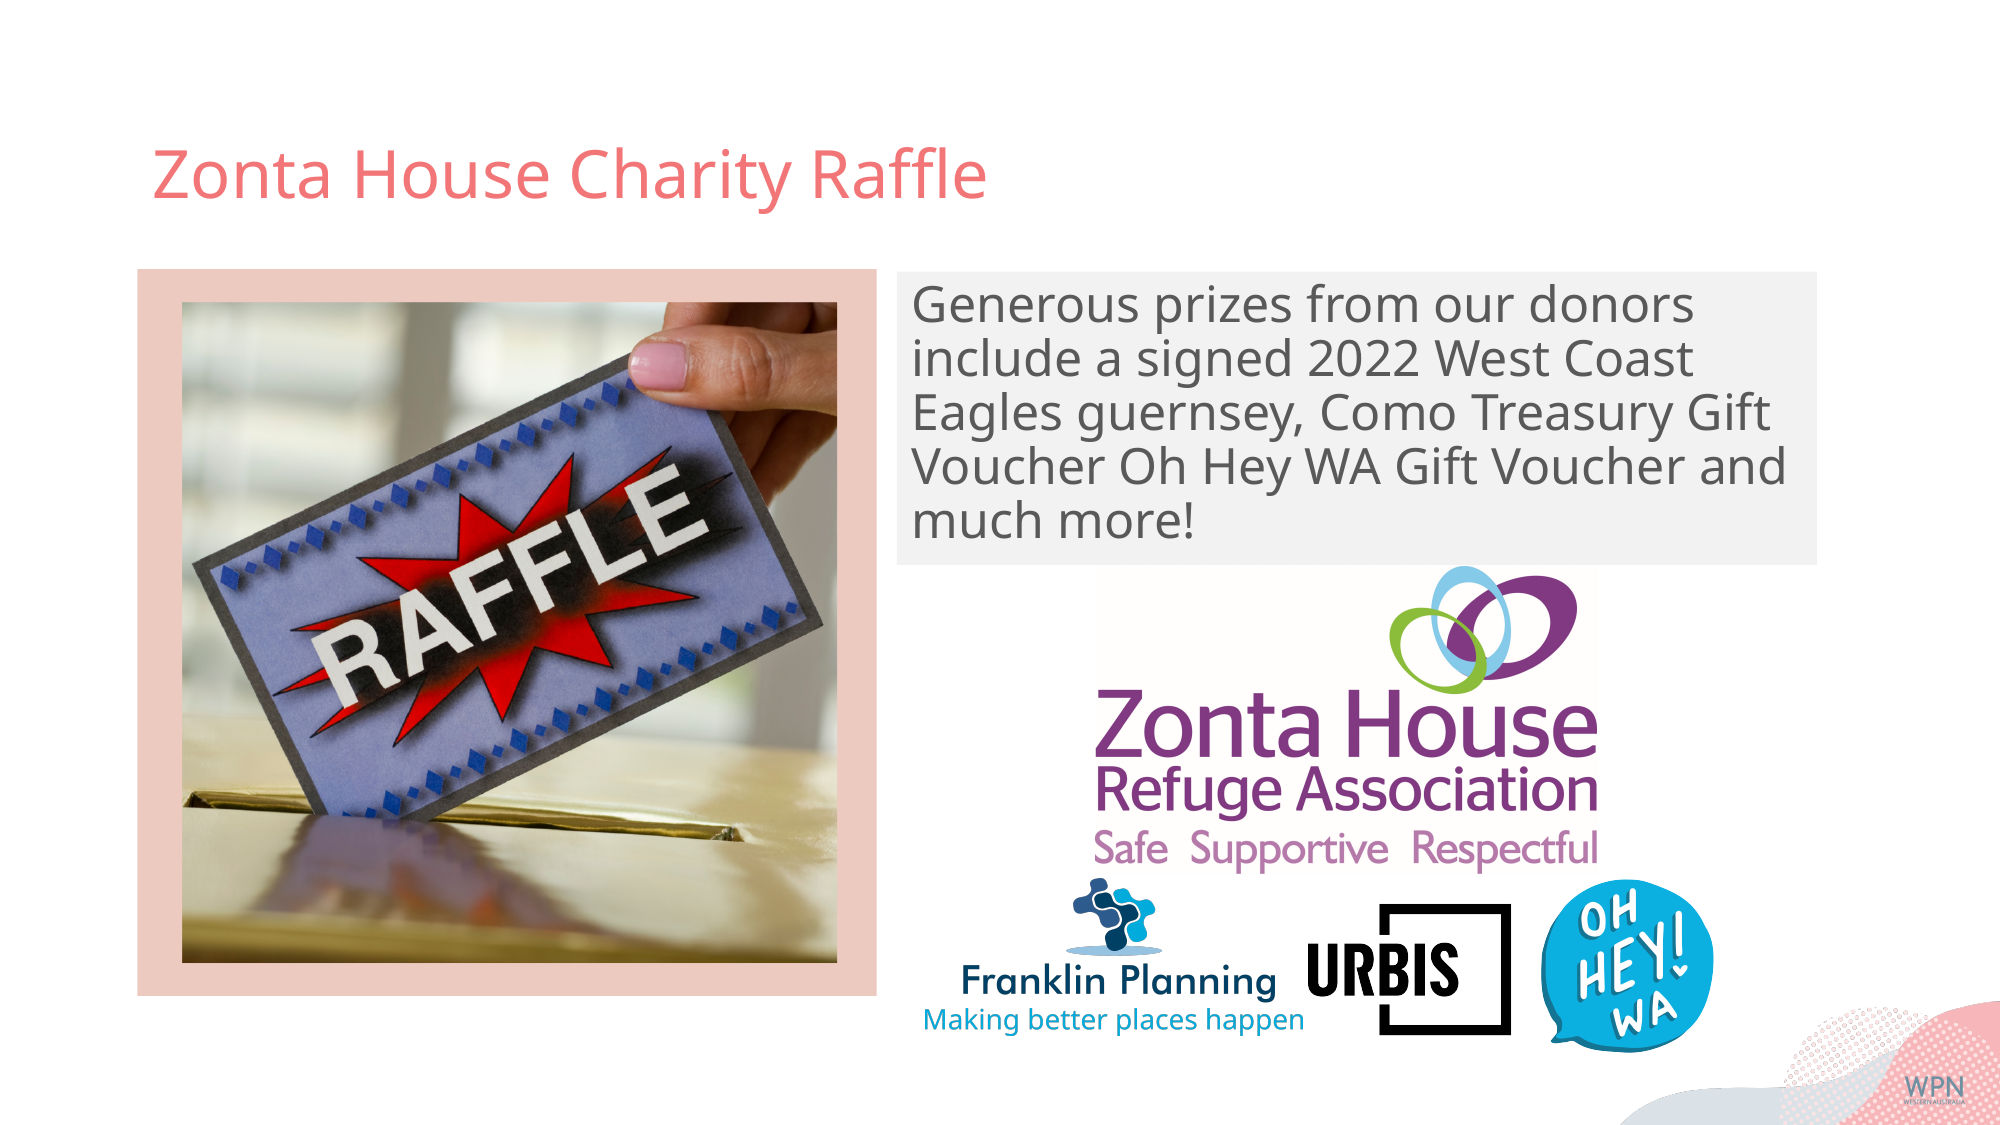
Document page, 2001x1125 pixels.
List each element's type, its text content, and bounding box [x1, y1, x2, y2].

text_box Generous prizes from our donors include a signed 2022 West Coast Eagles guernsey, Como Treasury Gift Voucher Oh Hey WA Gift Voucher and much more! [896, 271, 1817, 565]
picture [1261, 1017, 1268, 1027]
picture [1008, 1017, 1015, 1027]
list Zonta House Charity Raffle [137, 85, 1766, 270]
picture [1243, 1017, 1250, 1027]
picture [137, 269, 877, 996]
picture [1121, 1017, 1128, 1027]
picture [925, 566, 2000, 1125]
